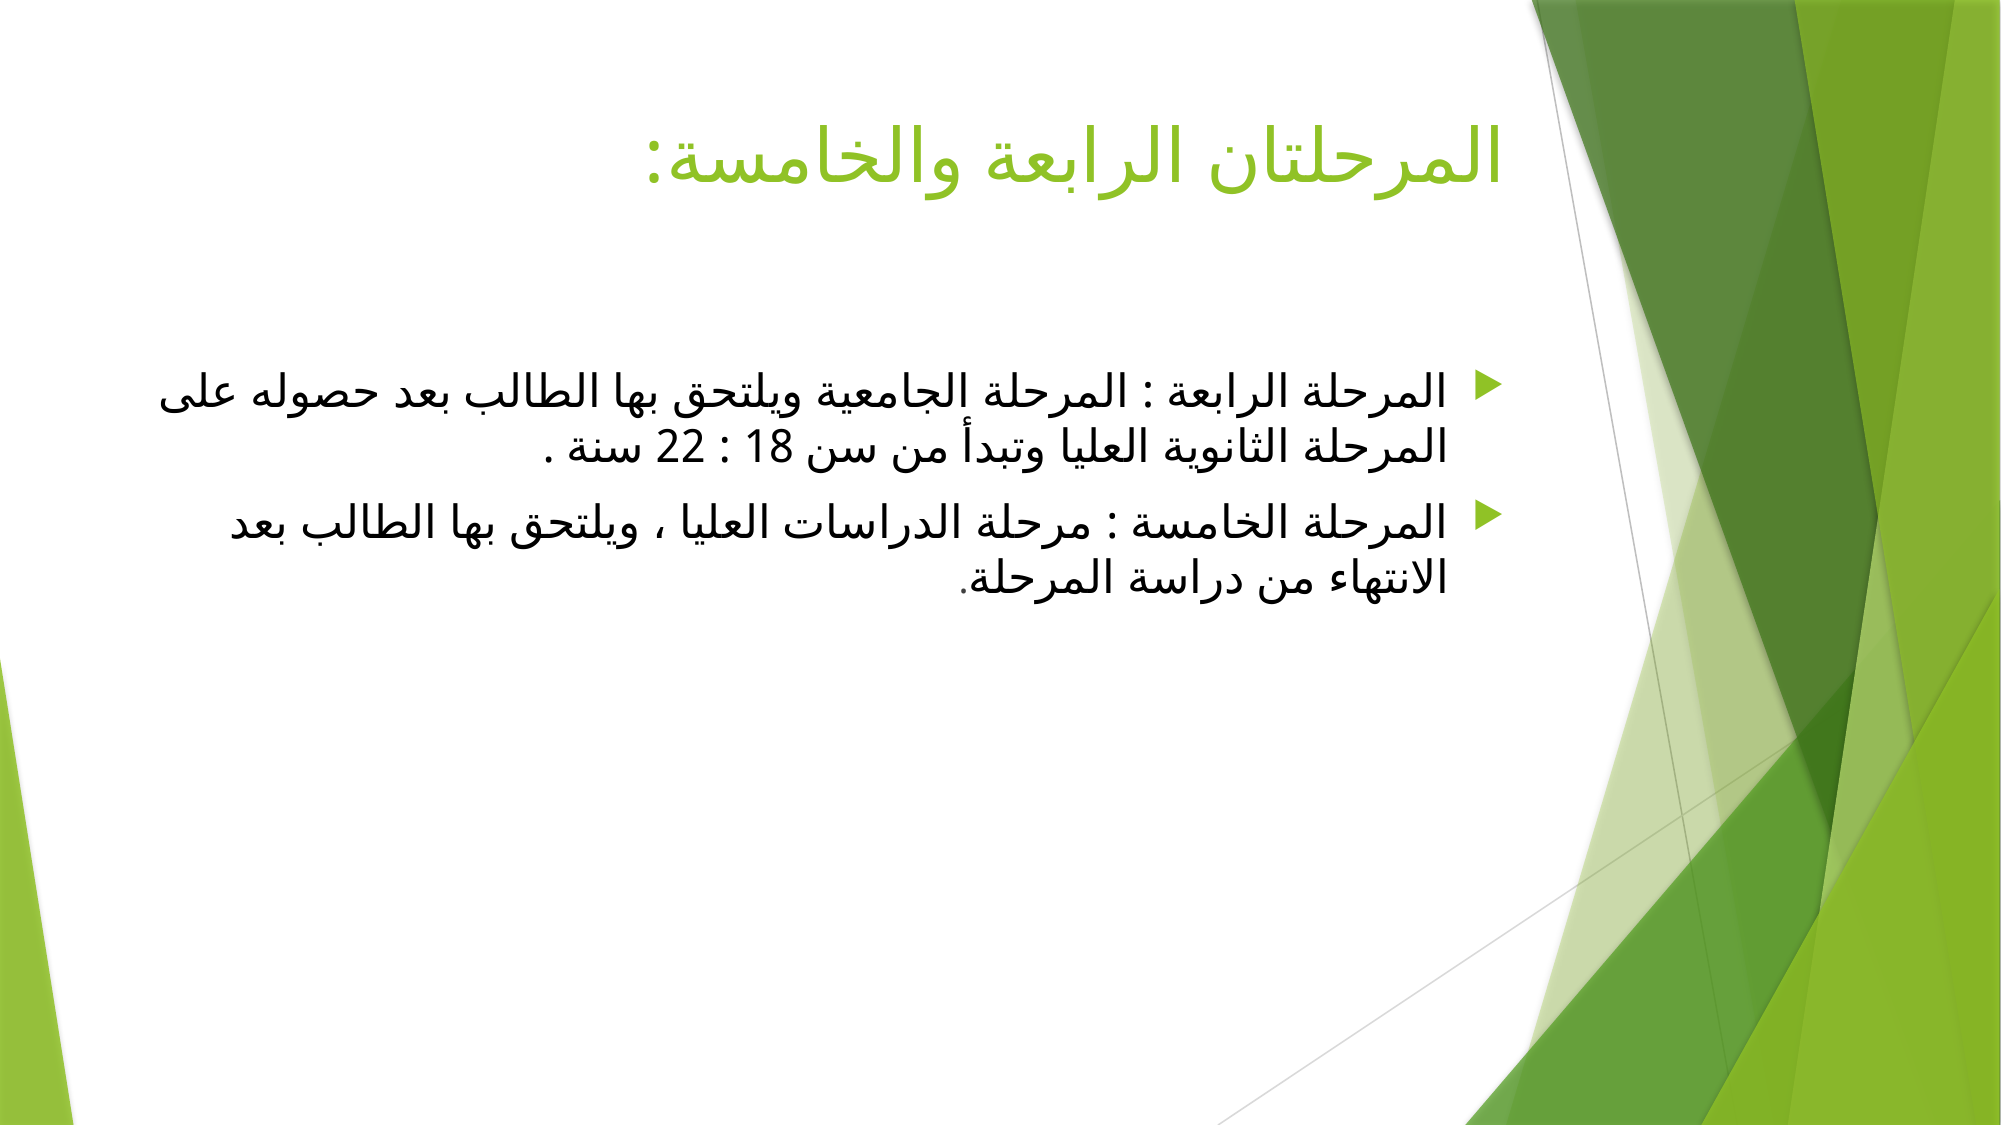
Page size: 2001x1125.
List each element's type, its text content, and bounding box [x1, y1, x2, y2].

title المرحلتان الرابعة والخامسة: [111, 99, 1522, 317]
list المرحلة الرابعة : المرحلة الجامعية ويلتحق بها الطالب بعد حصوله على المرحلة الثانوية العليا وتبدأ من سن 18 : 22 سنة . المرحلة الخامسة : مرحلة الدراسات العليا ، ويلتحق بها الطالب بعد الانتهاء من دراسة المرحلة. [111, 354, 1522, 992]
